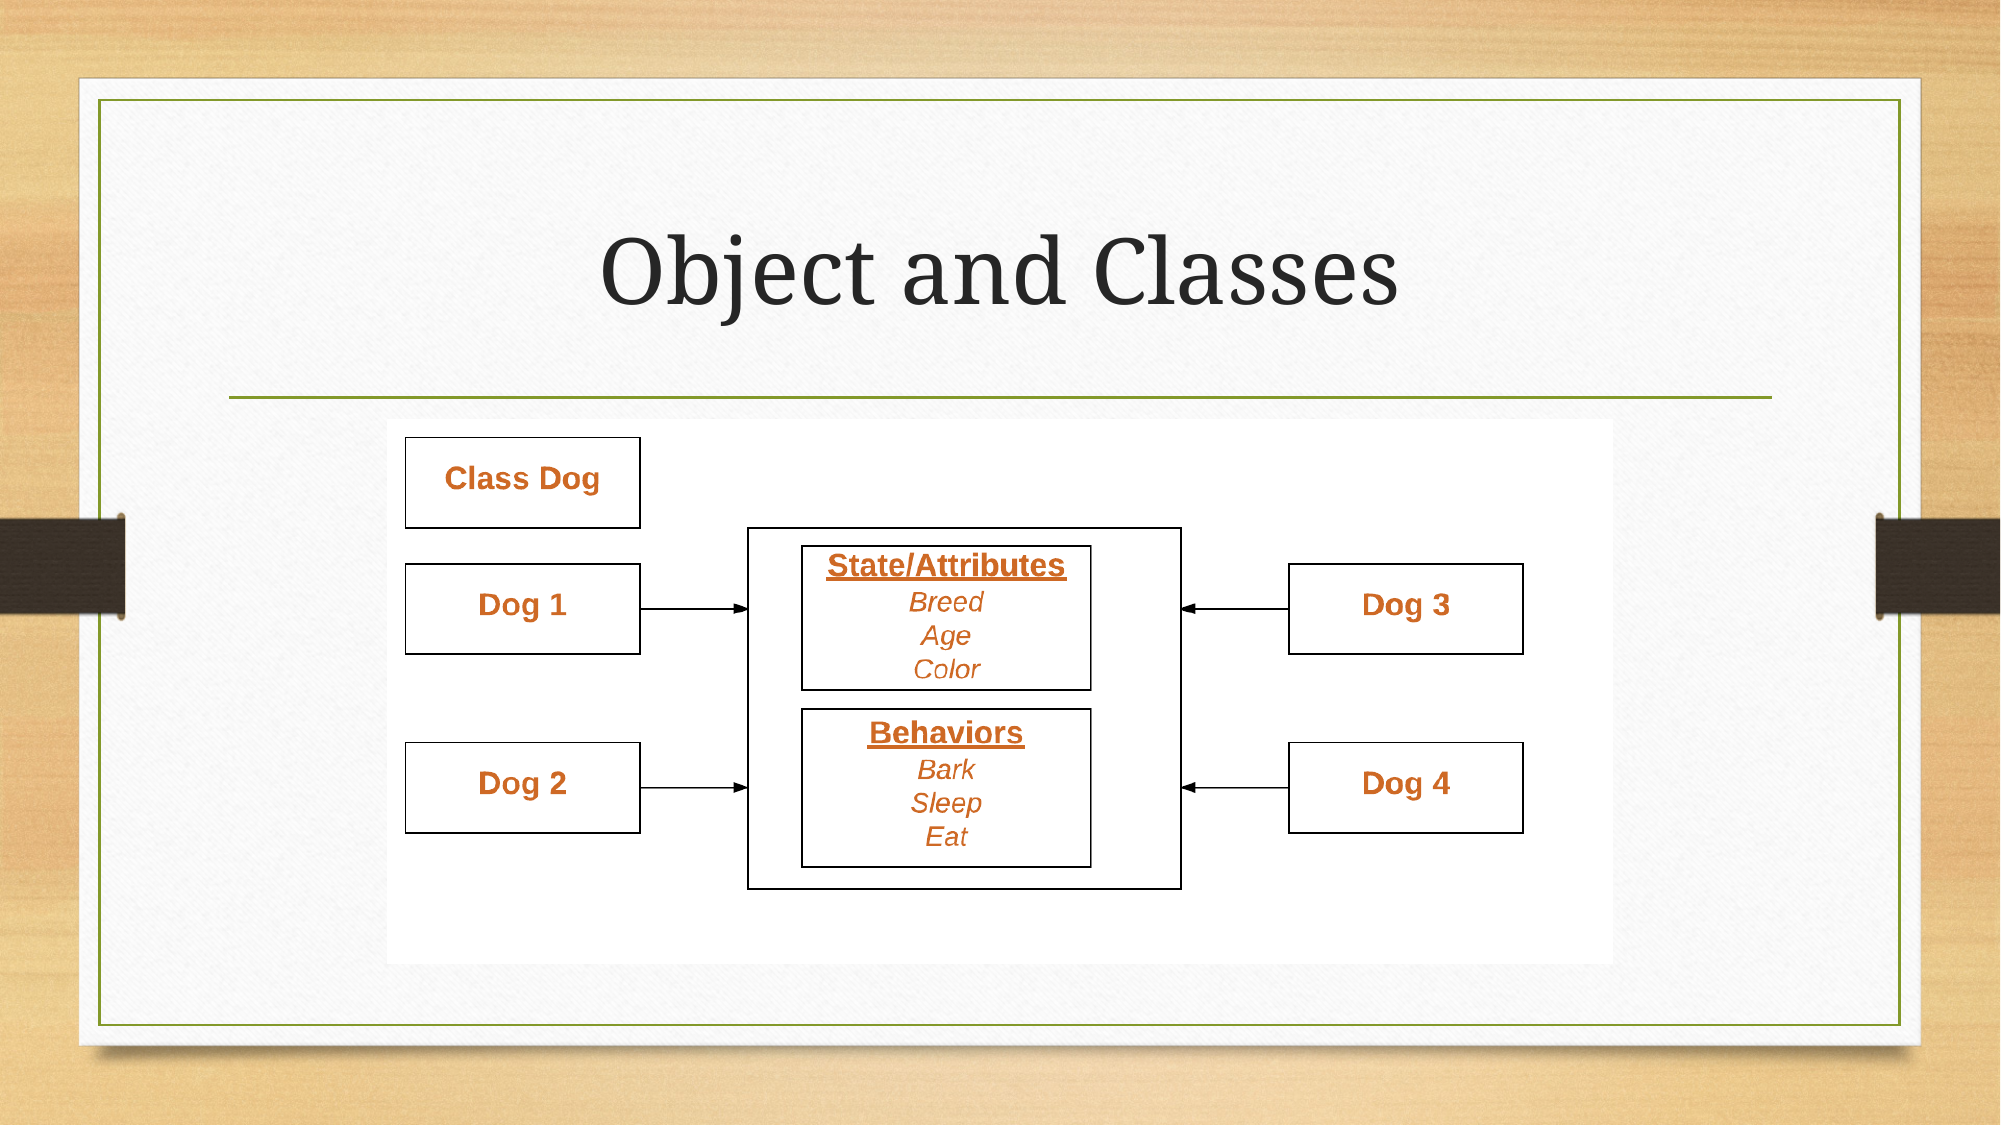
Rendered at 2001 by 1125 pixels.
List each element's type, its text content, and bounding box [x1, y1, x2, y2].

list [386, 419, 1613, 964]
title Object and Classes [212, 161, 1788, 375]
picture [0, 0, 2001, 1125]
